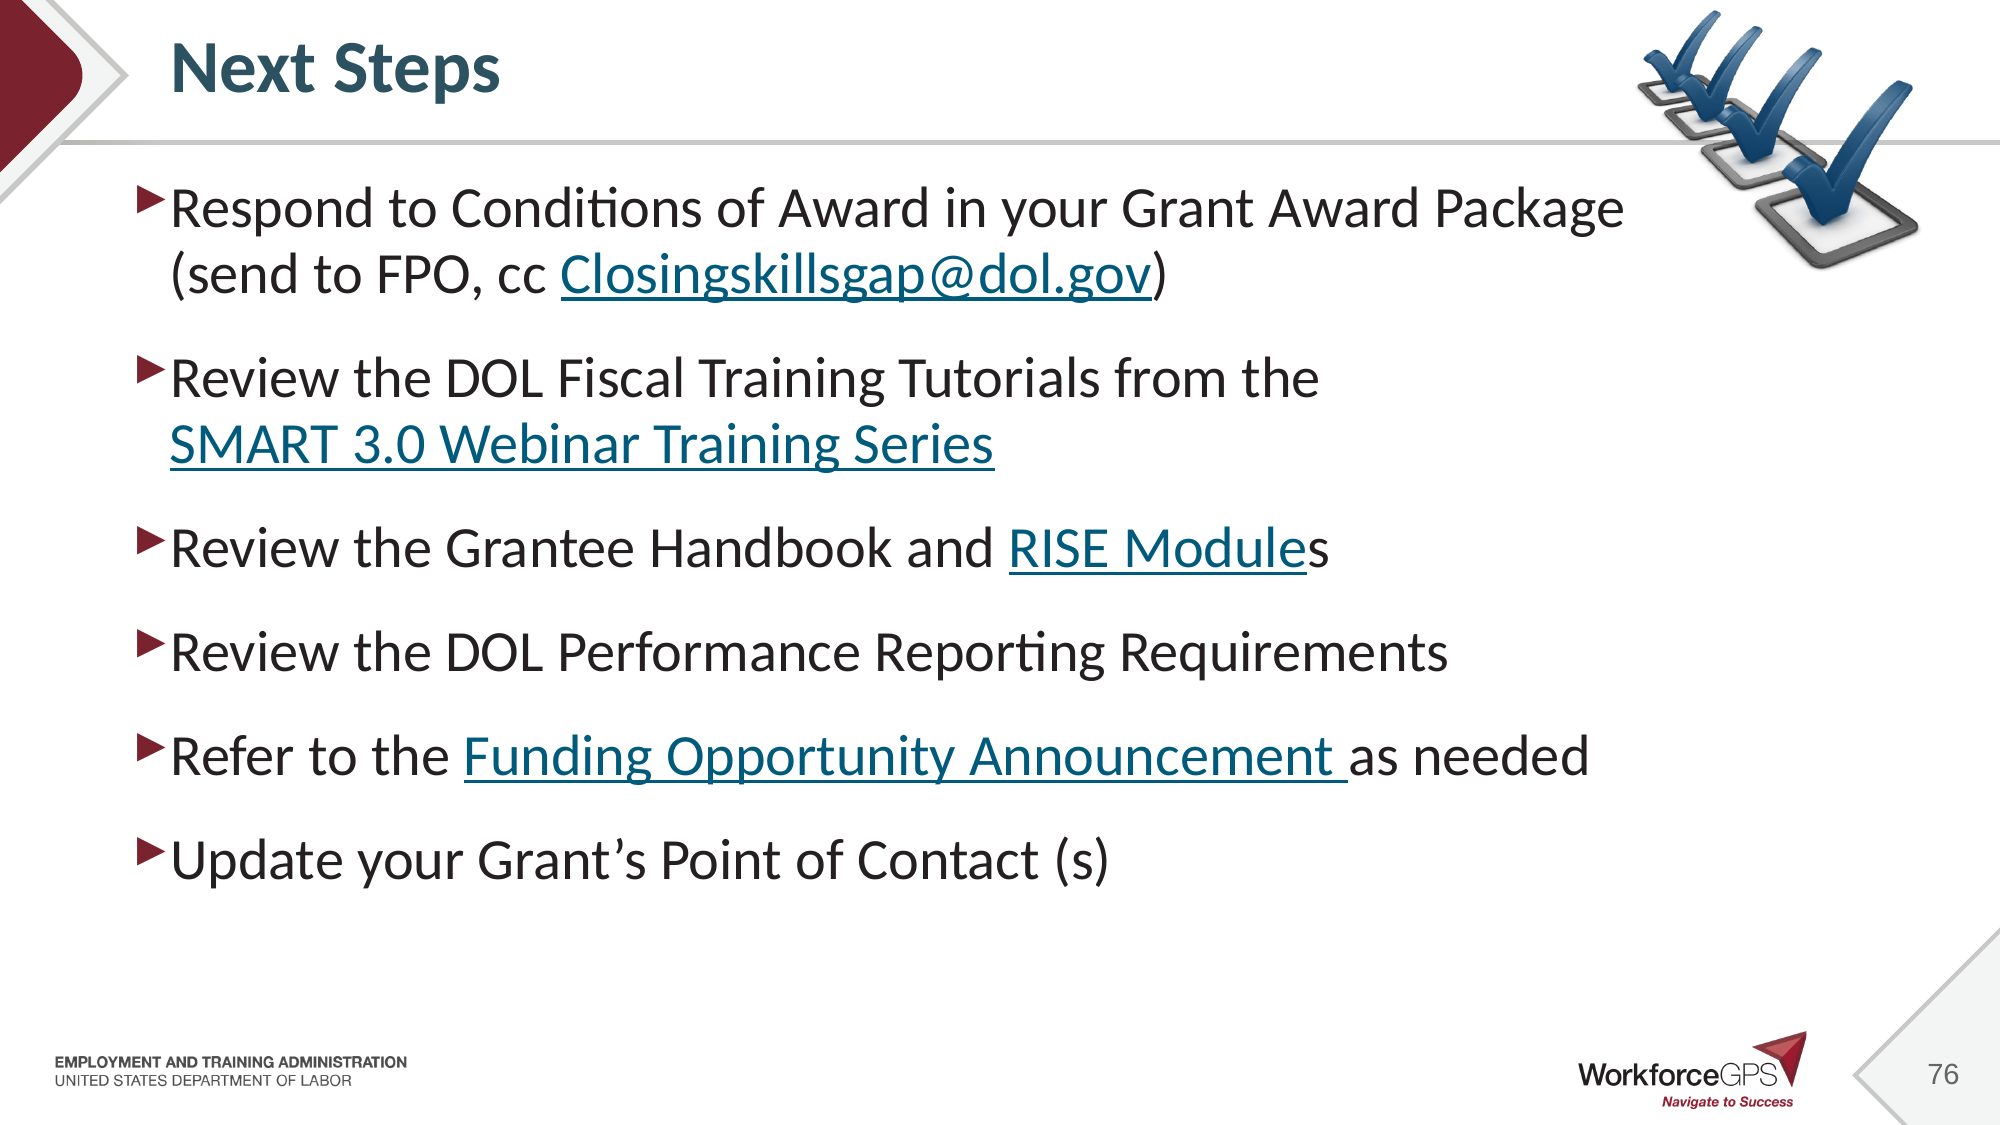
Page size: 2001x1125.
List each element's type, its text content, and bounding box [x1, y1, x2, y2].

title Next Steps [140, 20, 1445, 131]
slide_number 76 [1867, 1042, 1975, 1103]
title Any Questions? [47, 1049, 420, 1095]
picture [1616, 0, 1922, 300]
list Respond to Conditions of Award in your Grant Award Package (send to FPO, cc Closingskillsgap@dol.gov) Review the DOL Fiscal Training Tutorials from the SMART 3.0 Webinar Training Series Review the Grantee Handbook and RISE Modules Review the DOL Performance Reporting Requirements Refer to the Funding Opportunity Announcement as needed Update your Grant’s Point of Contact (s) [117, 166, 1733, 1065]
